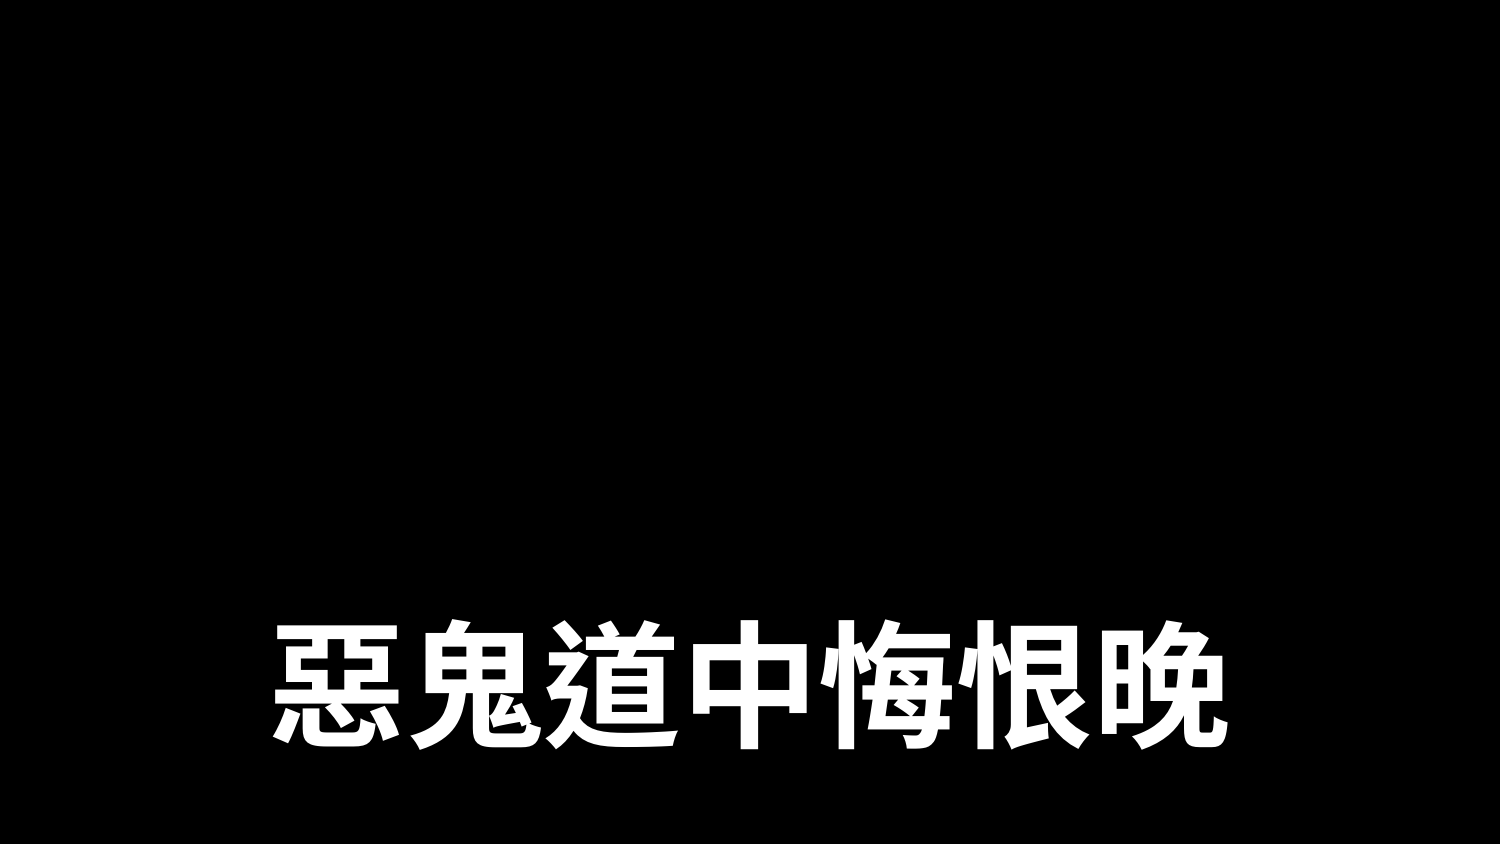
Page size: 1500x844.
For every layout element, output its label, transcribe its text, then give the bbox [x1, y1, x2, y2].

title 惡鬼道中悔恨晚 [75, 611, 1425, 753]
